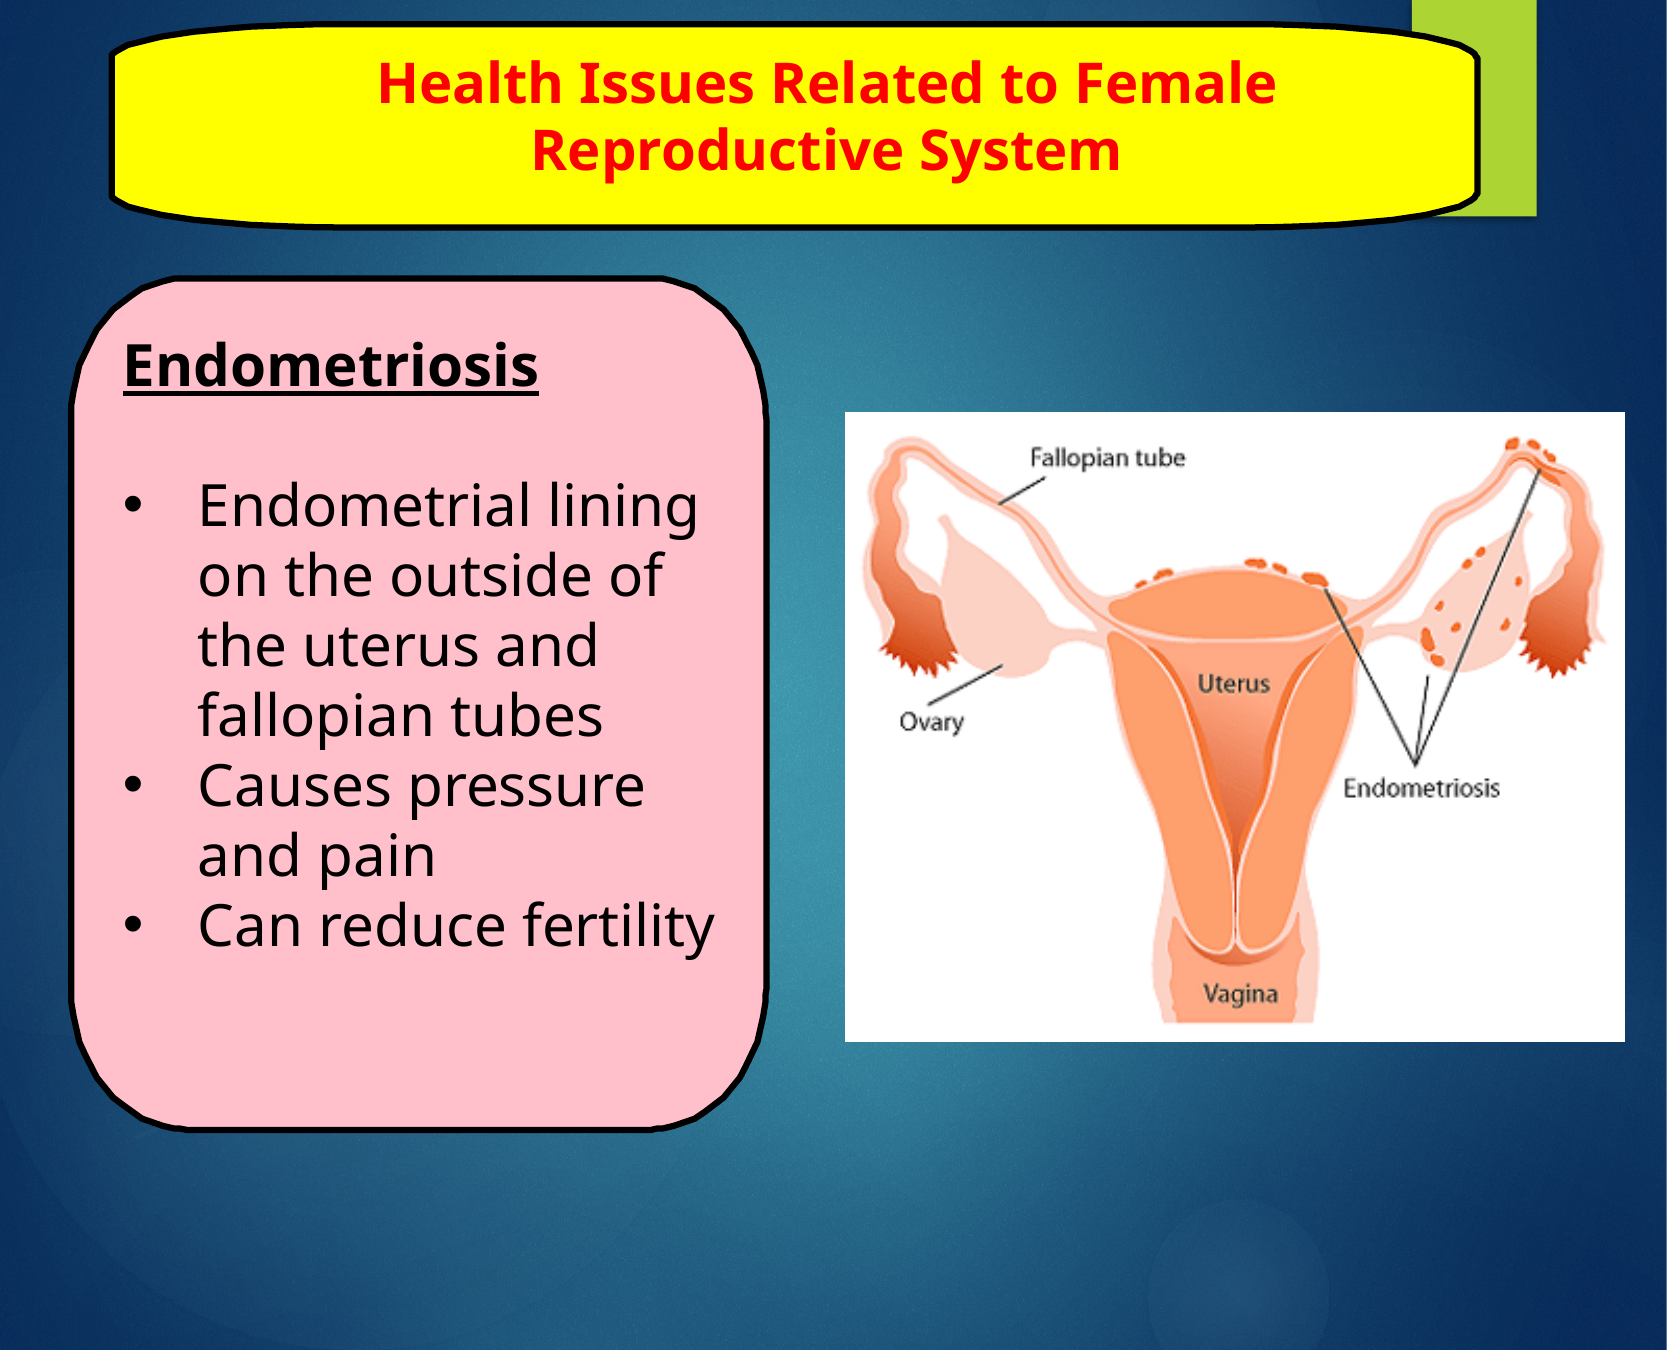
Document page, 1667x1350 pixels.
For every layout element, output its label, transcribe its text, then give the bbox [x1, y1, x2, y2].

text_box [69, 276, 769, 1132]
picture [845, 412, 1626, 1042]
text_box Endometriosis Endometrial lining on the outside of the uterus and fallopian tubes Causes pressure and pain Can reduce fertility [108, 320, 767, 966]
text_box [110, 22, 1480, 230]
text_box Health Issues Related to Female Reproductive System [193, 39, 1461, 190]
